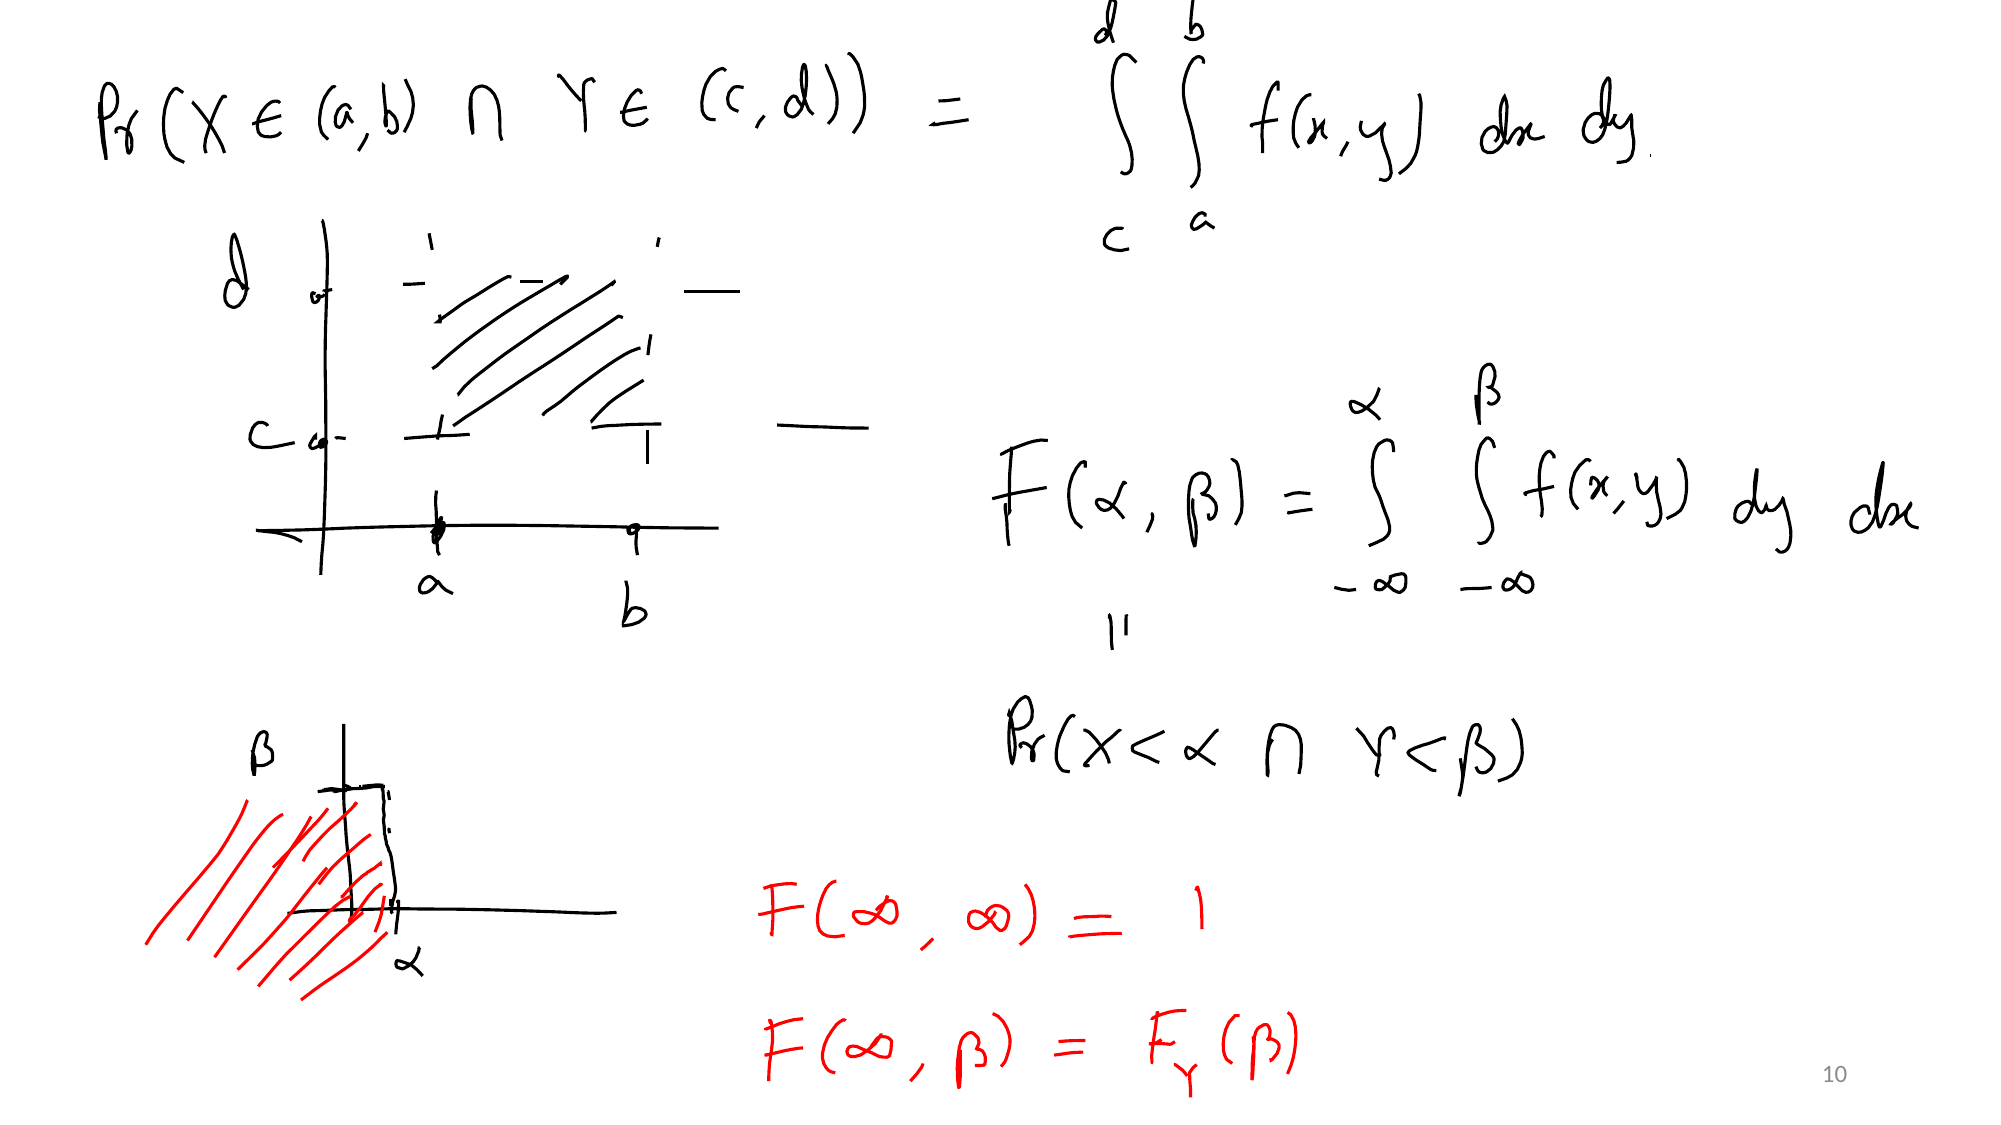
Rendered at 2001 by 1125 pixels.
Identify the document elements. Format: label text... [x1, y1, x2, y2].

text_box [1460, 364, 1687, 593]
text_box [1480, 95, 1545, 154]
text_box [1583, 77, 1651, 163]
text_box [224, 220, 740, 626]
text_box [469, 85, 503, 141]
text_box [1008, 696, 1045, 764]
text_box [97, 83, 282, 163]
text_box [1266, 724, 1302, 776]
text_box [558, 75, 648, 132]
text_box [319, 79, 414, 152]
text_box [1734, 468, 1792, 553]
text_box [701, 53, 865, 134]
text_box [1095, 0, 1215, 251]
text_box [1054, 1040, 1086, 1056]
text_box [1356, 718, 1523, 797]
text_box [764, 1013, 1011, 1088]
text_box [1251, 82, 1422, 181]
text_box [1284, 387, 1407, 593]
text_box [252, 723, 617, 977]
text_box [932, 98, 969, 125]
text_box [1056, 614, 1219, 772]
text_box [340, 863, 383, 921]
slide_number 10 [1412, 1042, 1863, 1103]
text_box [992, 439, 1243, 547]
text_box [1850, 462, 1919, 533]
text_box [758, 881, 1122, 950]
text_box [777, 424, 869, 429]
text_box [1148, 1010, 1296, 1098]
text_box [145, 800, 388, 1000]
text_box [1195, 886, 1203, 930]
